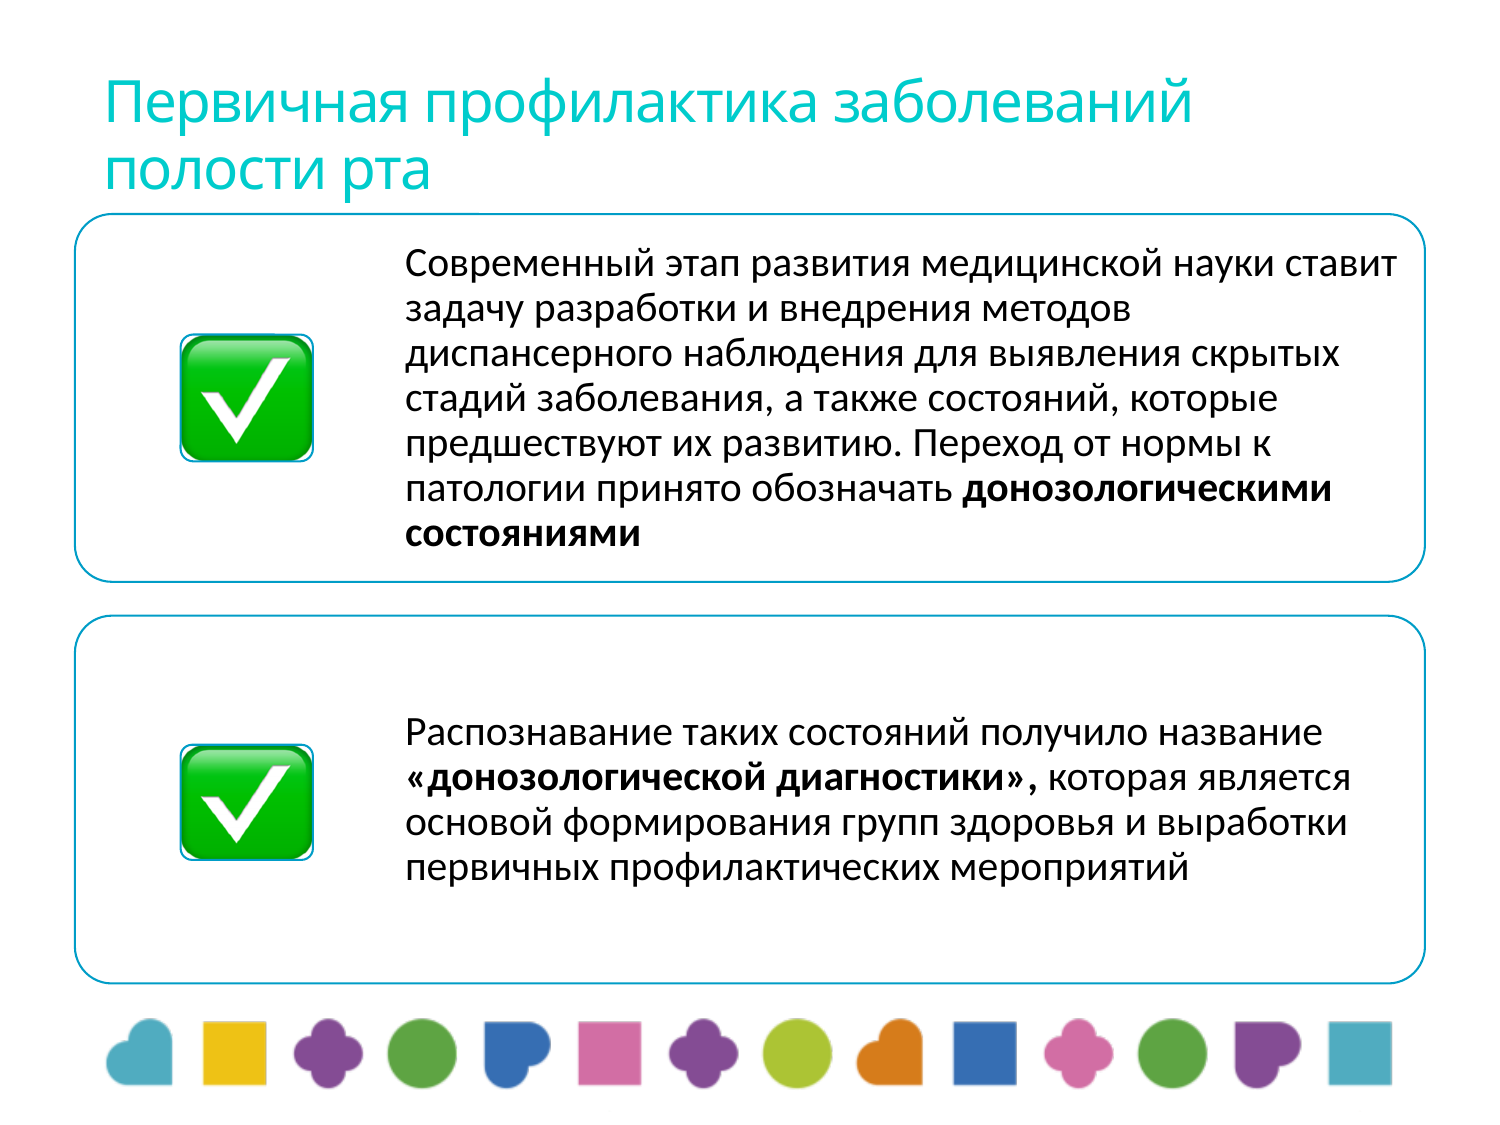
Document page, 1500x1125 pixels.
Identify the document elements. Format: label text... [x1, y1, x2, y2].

picture [99, 1011, 1400, 1112]
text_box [74, 214, 1425, 987]
title Первичная профилактика заболеваний полости рта [103, 59, 1397, 213]
